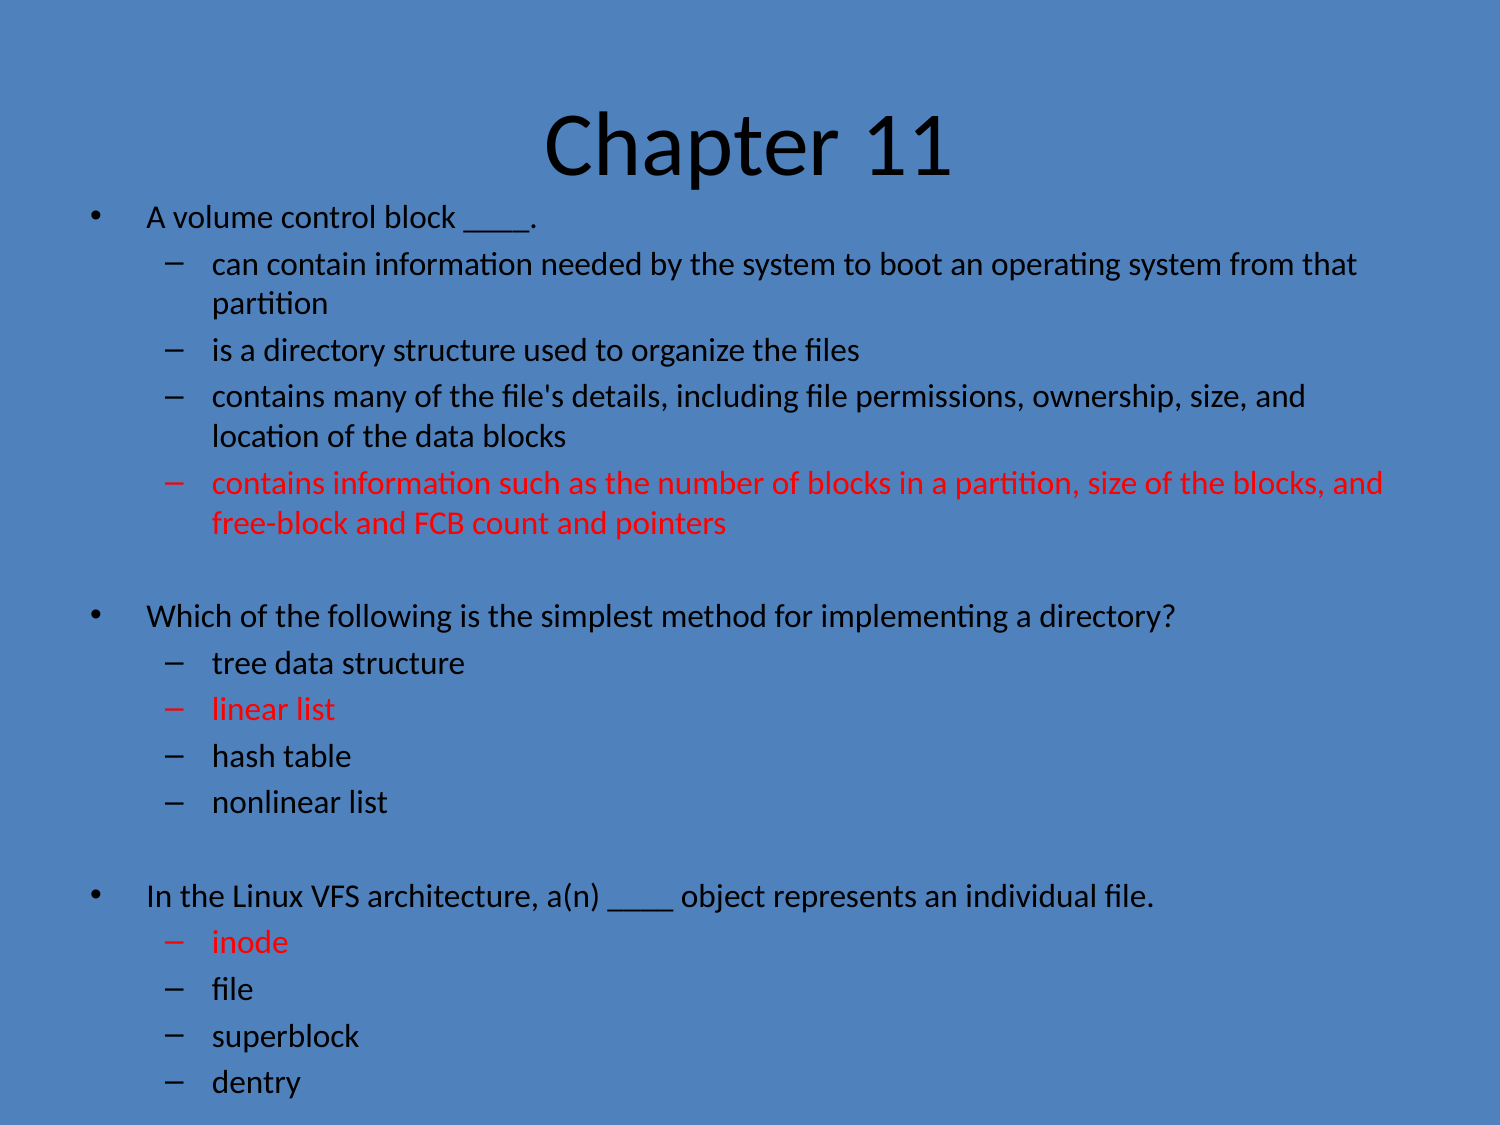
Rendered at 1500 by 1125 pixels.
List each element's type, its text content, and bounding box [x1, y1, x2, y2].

list A volume control block ____. can contain information needed by the system to boot an operating system from that partition is a directory structure used to organize the files contains many of the file's details, including file permissions, ownership, size, and location of the data blocks contains information such as the number of blocks in a partition, size of the blocks, and free-block and FCB count and pointers Which of the following is the simplest method for implementing a directory? tree data structure linear list hash table nonlinear list In the Linux VFS architecture, a(n) ____ object represents an individual file. inode file superblock dentry [75, 233, 1425, 1050]
title Chapter 11 [75, 45, 1425, 233]
